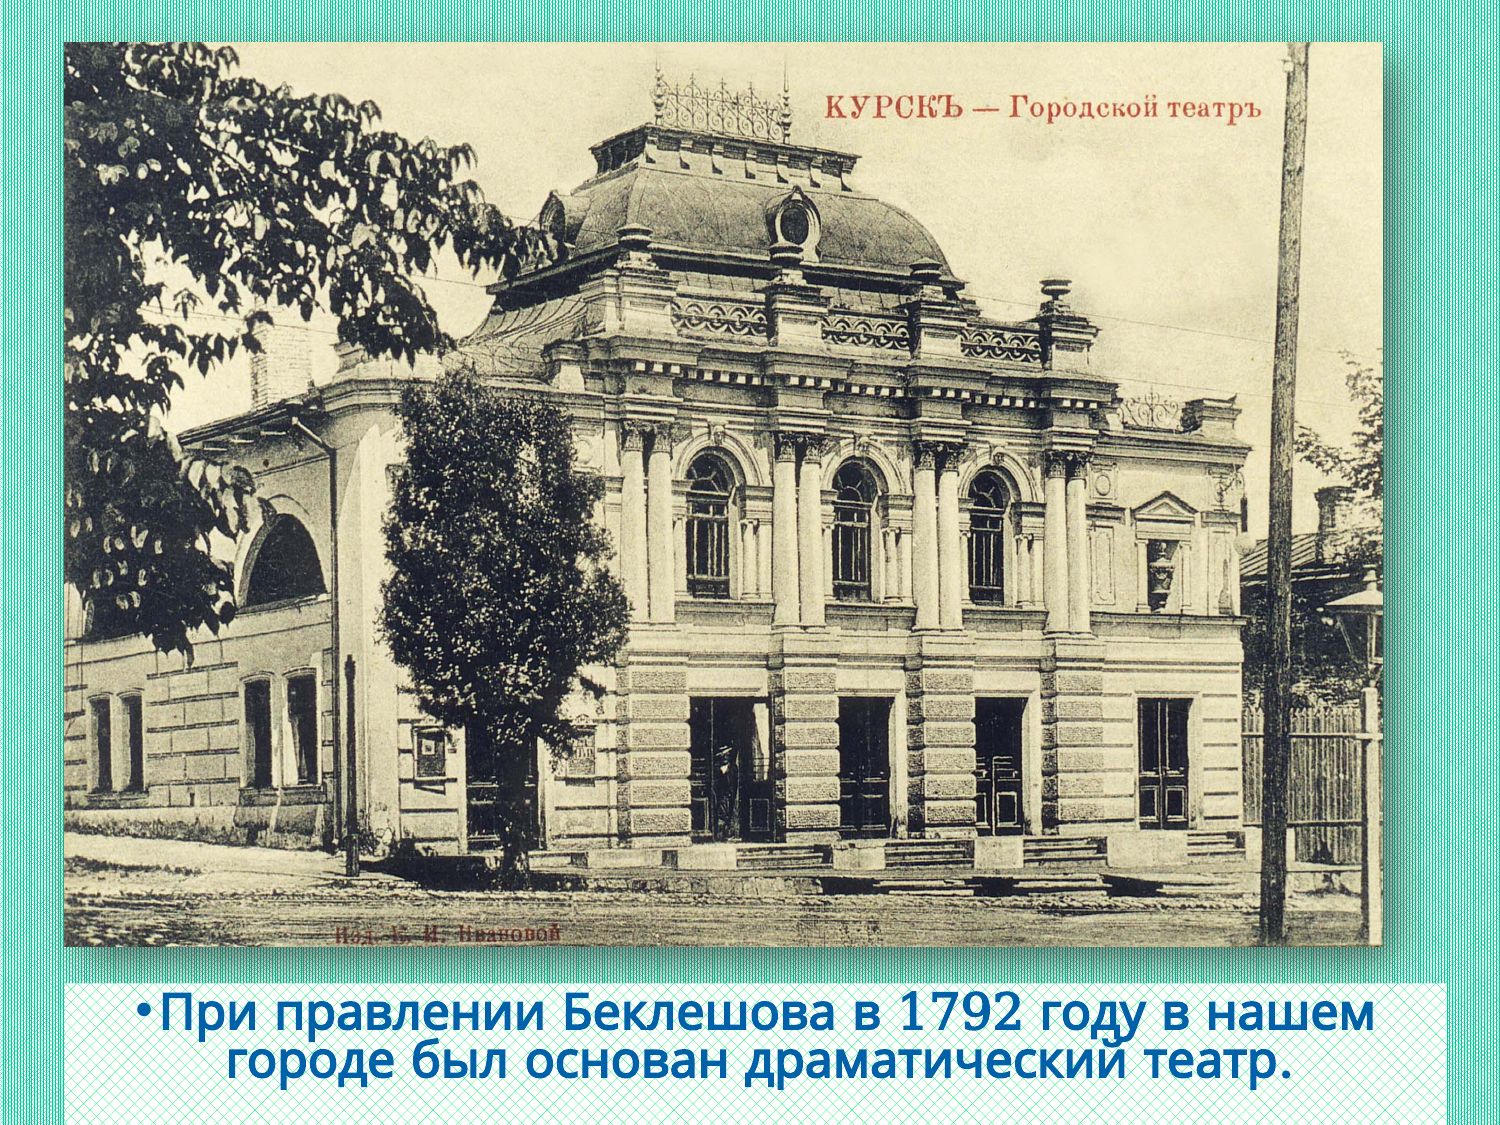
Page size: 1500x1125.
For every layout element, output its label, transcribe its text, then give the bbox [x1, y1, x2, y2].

picture [64, 42, 1383, 949]
list При правлении Беклешова в 1792 году в нашем городе был основан драматический театр. [64, 983, 1447, 1125]
